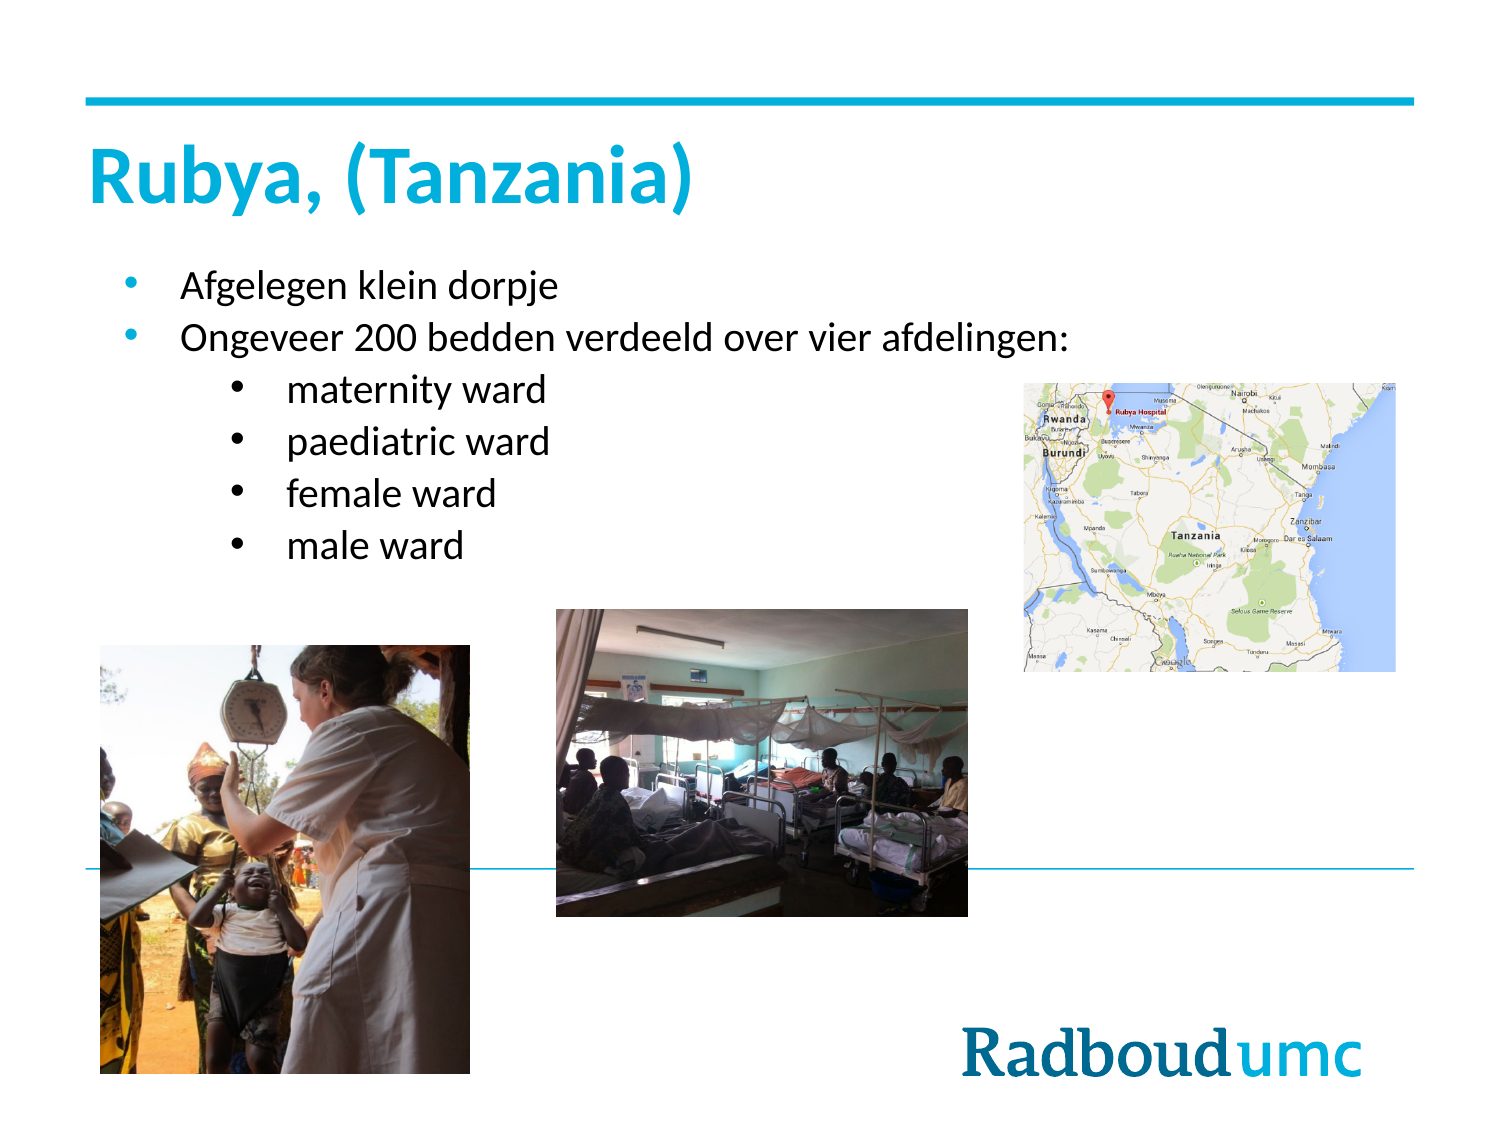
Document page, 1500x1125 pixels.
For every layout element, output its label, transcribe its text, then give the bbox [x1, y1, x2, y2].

picture [556, 609, 968, 917]
list Afgelegen klein dorpje Ongeveer 200 bedden verdeeld over vier afdelingen: maternity ward paediatric ward female ward male ward [123, 255, 1400, 846]
picture [1023, 383, 1396, 672]
title Rubya, (Tanzania) [88, 132, 1311, 220]
picture [100, 644, 470, 1074]
